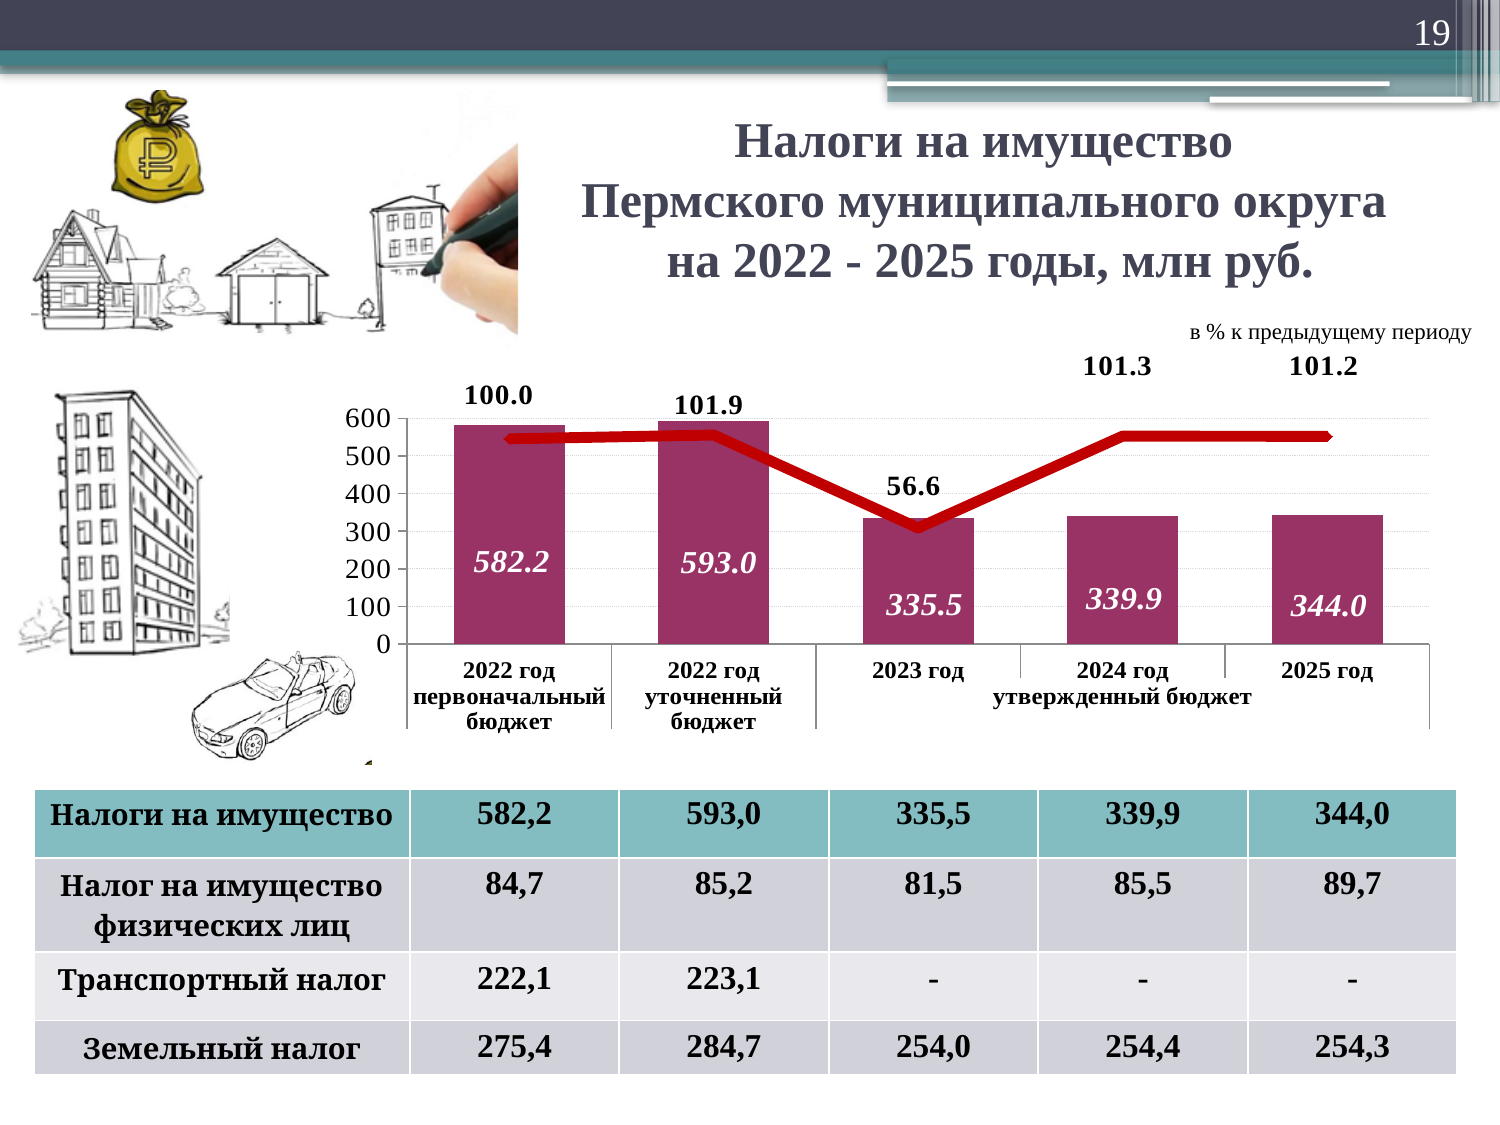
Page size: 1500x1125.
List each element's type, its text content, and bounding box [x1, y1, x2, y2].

table_cell 89,7 [1249, 859, 1456, 951]
table_cell 254,3 [1249, 1021, 1456, 1074]
picture [17, 373, 312, 765]
text_box в % к предыдущему периоду [1175, 309, 1500, 352]
table_header 335,5 [830, 790, 1037, 857]
table_cell Транспортный налог [35, 953, 409, 1020]
table_cell 223,1 [620, 953, 828, 1020]
table_cell 254,4 [1039, 1021, 1247, 1074]
table_cell 222,1 [411, 953, 618, 1020]
table_header 339,9 [1039, 790, 1247, 857]
table_cell - [830, 953, 1037, 1020]
title Налоги на имущество Пермского муниципального округа на 2022 - 2025 годы, млн руб. [525, 109, 1499, 286]
table_cell Налог на имущество физических лиц [35, 859, 409, 951]
table_cell 85,5 [1039, 859, 1247, 951]
table_header 582,2 [411, 790, 618, 857]
table_header 593,0 [620, 790, 828, 857]
table_header 344,0 [1249, 790, 1456, 857]
table_header Налоги на имущество [35, 790, 409, 857]
table_cell 81,5 [830, 859, 1037, 951]
table_cell 84,7 [411, 859, 618, 951]
picture [30, 89, 519, 360]
slide_number 19 [1340, 0, 1466, 61]
table_cell 284,7 [620, 1021, 828, 1074]
chart [312, 349, 1471, 776]
table_cell 275,4 [411, 1021, 618, 1074]
table_cell 254,0 [830, 1021, 1037, 1074]
table_cell Земельный налог [35, 1021, 409, 1074]
table_cell - [1039, 953, 1247, 1020]
table_cell - [1249, 953, 1456, 1020]
table_cell 85,2 [620, 859, 828, 951]
